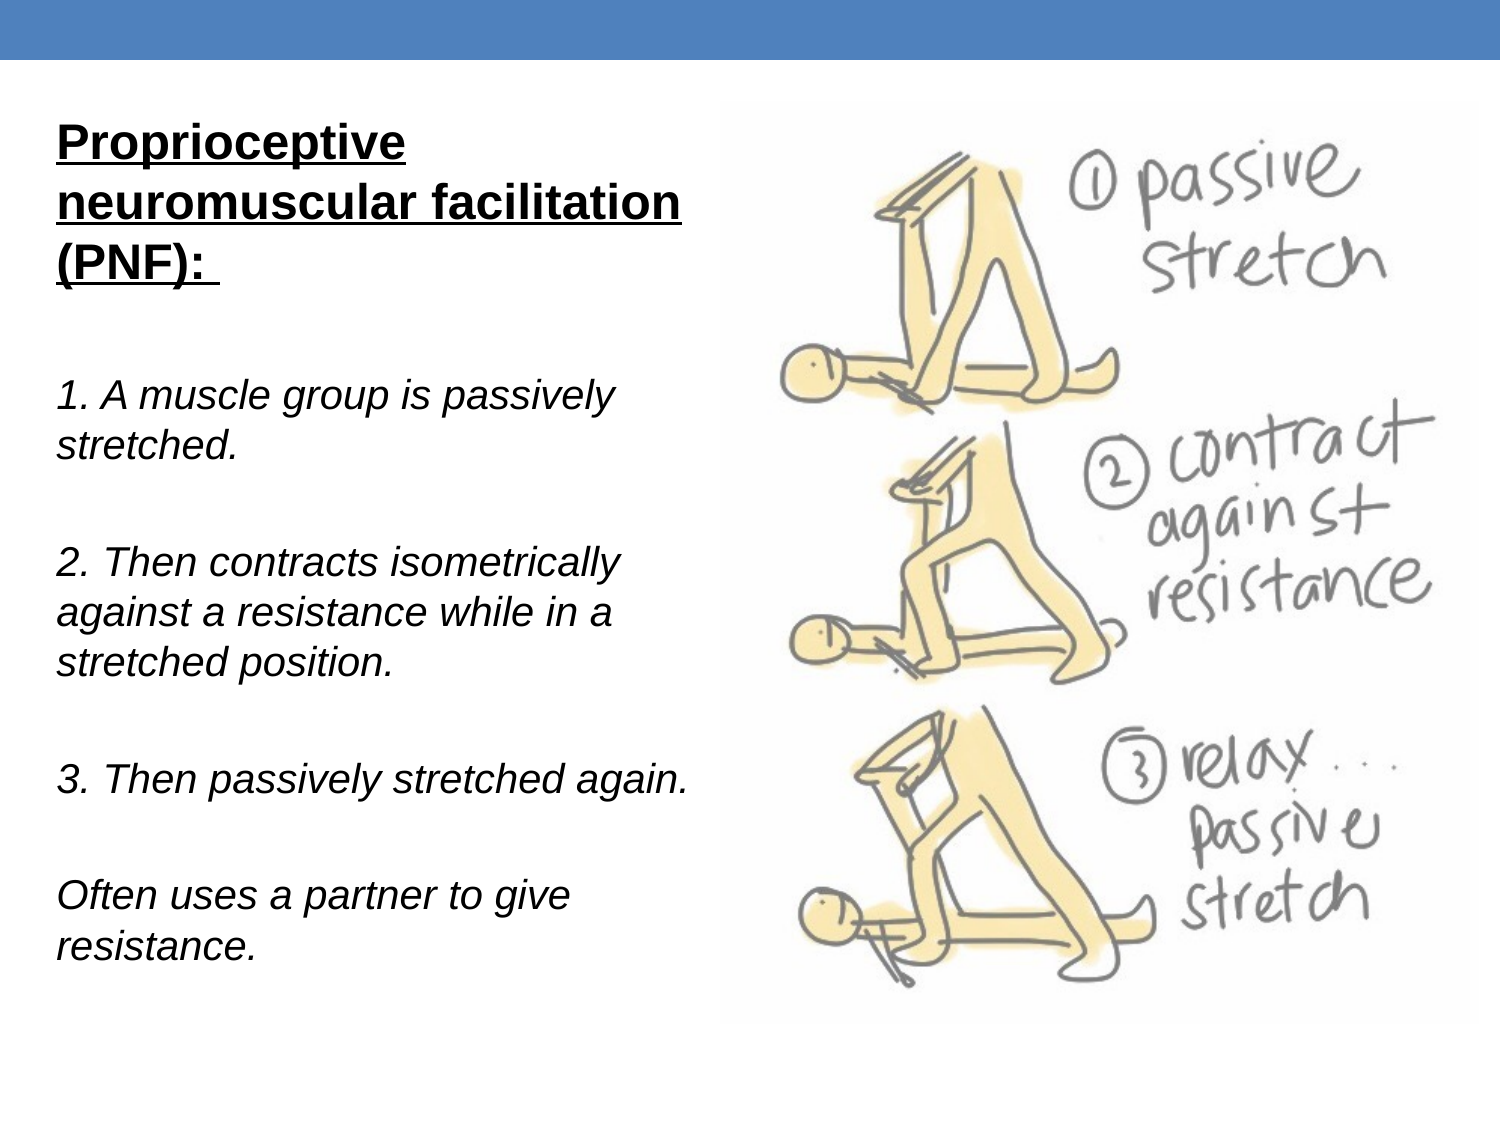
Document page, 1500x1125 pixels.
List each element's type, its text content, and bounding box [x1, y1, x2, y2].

picture [720, 101, 1479, 1024]
list Proprioceptive neuromuscular facilitation (PNF): 1. A muscle group is passively stretched. 2. Then contracts isometrically against a resistance while in a stretched position. 3. Then passively stretched again. Often uses a partner to give resistance. [41, 101, 727, 1083]
